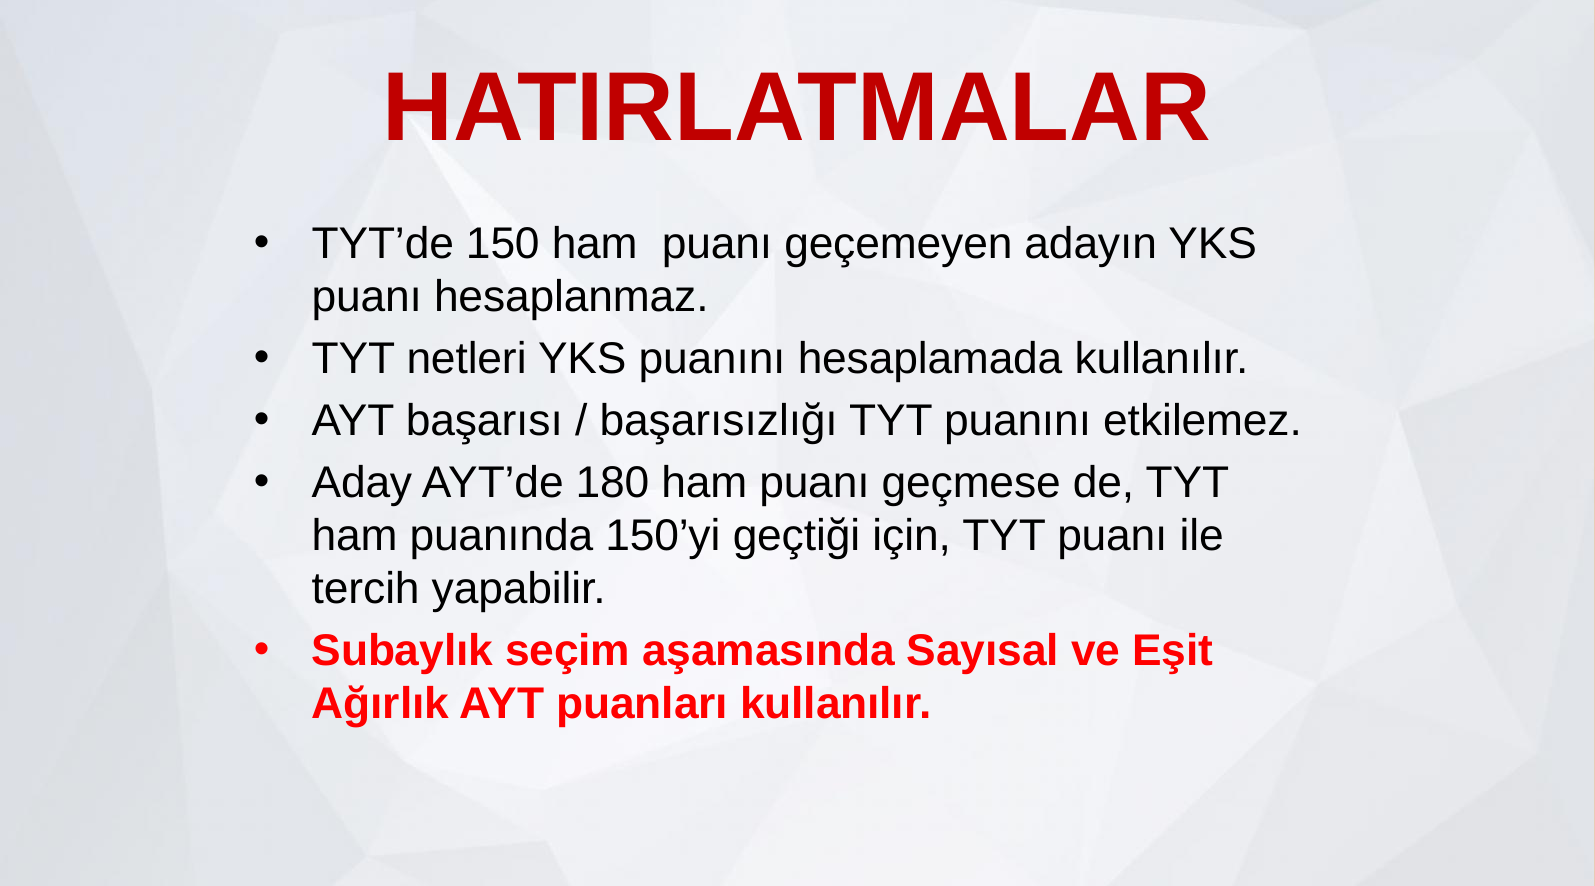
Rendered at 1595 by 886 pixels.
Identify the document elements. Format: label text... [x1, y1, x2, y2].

picture [0, 0, 1595, 886]
title HATIRLATMALAR [265, 35, 1329, 155]
list TYT’de 150 ham puanı geçemeyen adayın YKS puanı hesaplanmaz. TYT netleri YKS puanını hesaplamada kullanılır. AYT başarısı / başarısızlığı TYT puanını etkilemez. Aday AYT’de 180 ham puanı geçmese de, TYT ham puanında 150’yi geçtiği için, TYT puanı ile tercih yapabilir. Subaylık seçim aşamasında Sayısal ve Eşit Ağırlık AYT puanları kullanılır. [239, 206, 1329, 792]
